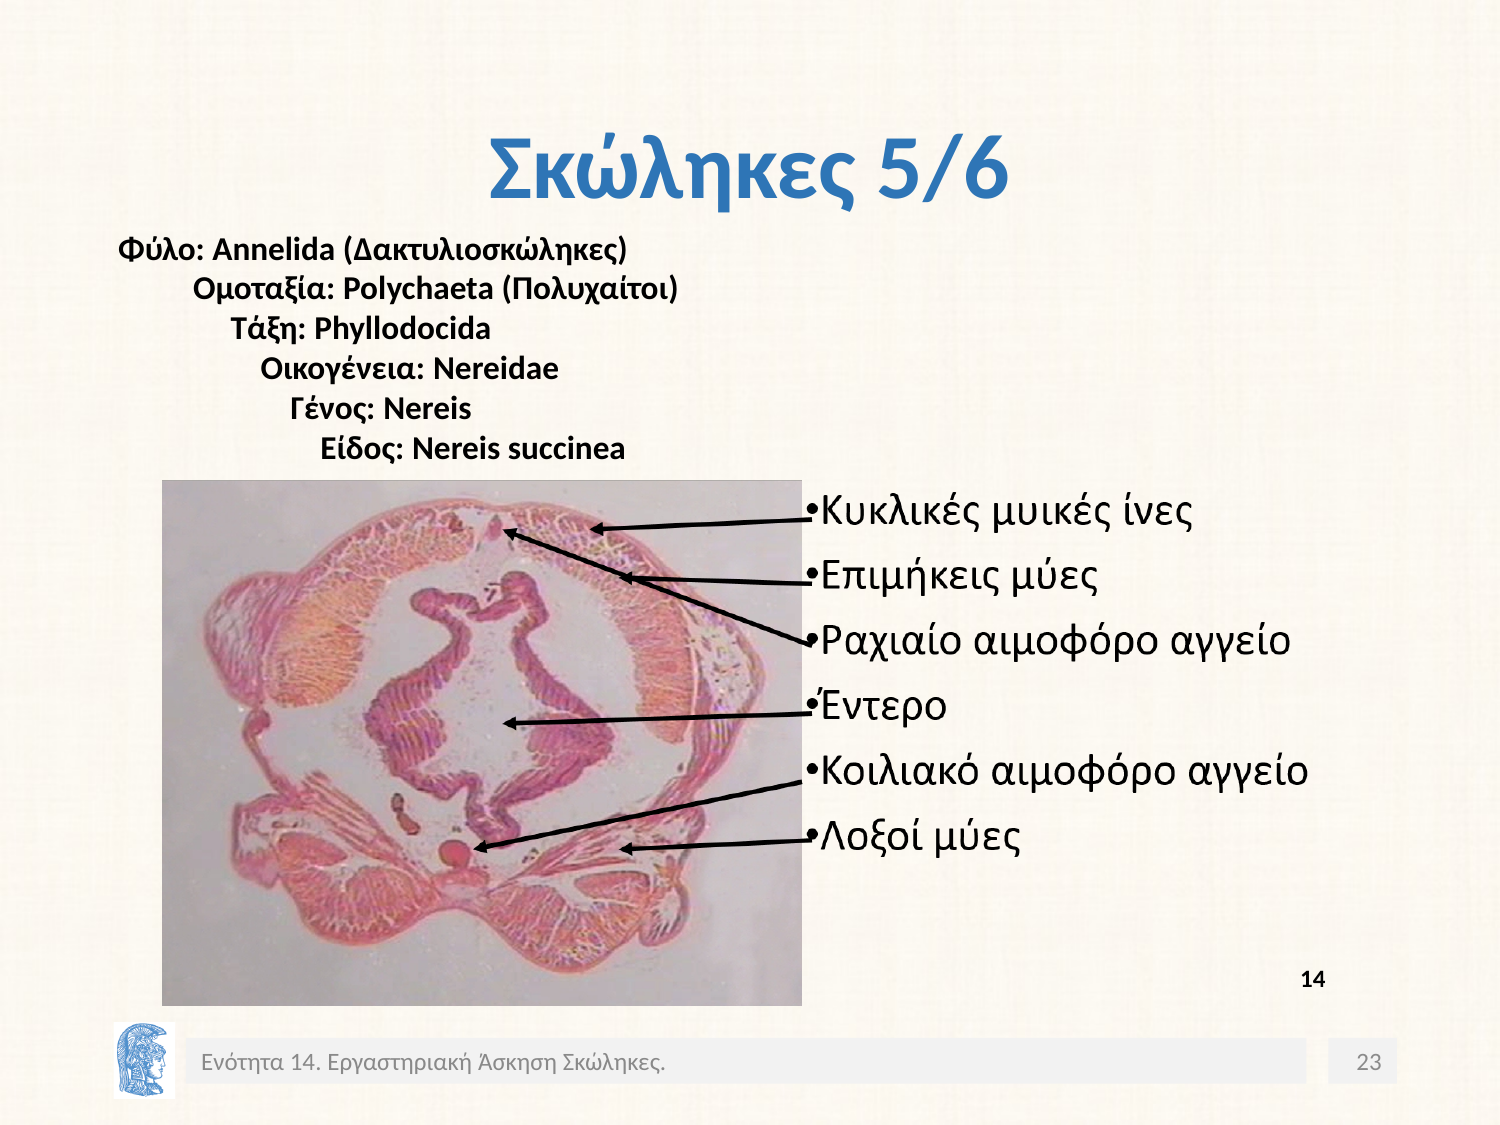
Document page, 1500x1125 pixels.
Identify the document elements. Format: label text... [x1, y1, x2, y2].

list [162, 467, 1337, 1006]
picture [0, 0, 1500, 1125]
title Σκώληκες 5/6 [103, 59, 1397, 278]
footer Ενότητα 14. Εργαστηριακή Άσκηση Σκώληκες. [185, 1037, 1307, 1084]
list Φύλο: Annelida (Δακτυλιοσκώληκες) Ομοταξία: Polychaeta (Πολυχαίτοι) Τάξη: Phyllodocida Οικογένεια: Nereidae Γένος: Nereis Είδος: Nereis succinea [103, 219, 981, 497]
slide_number 23 [1328, 1037, 1397, 1084]
text_box 14 [1337, 954, 1341, 1000]
